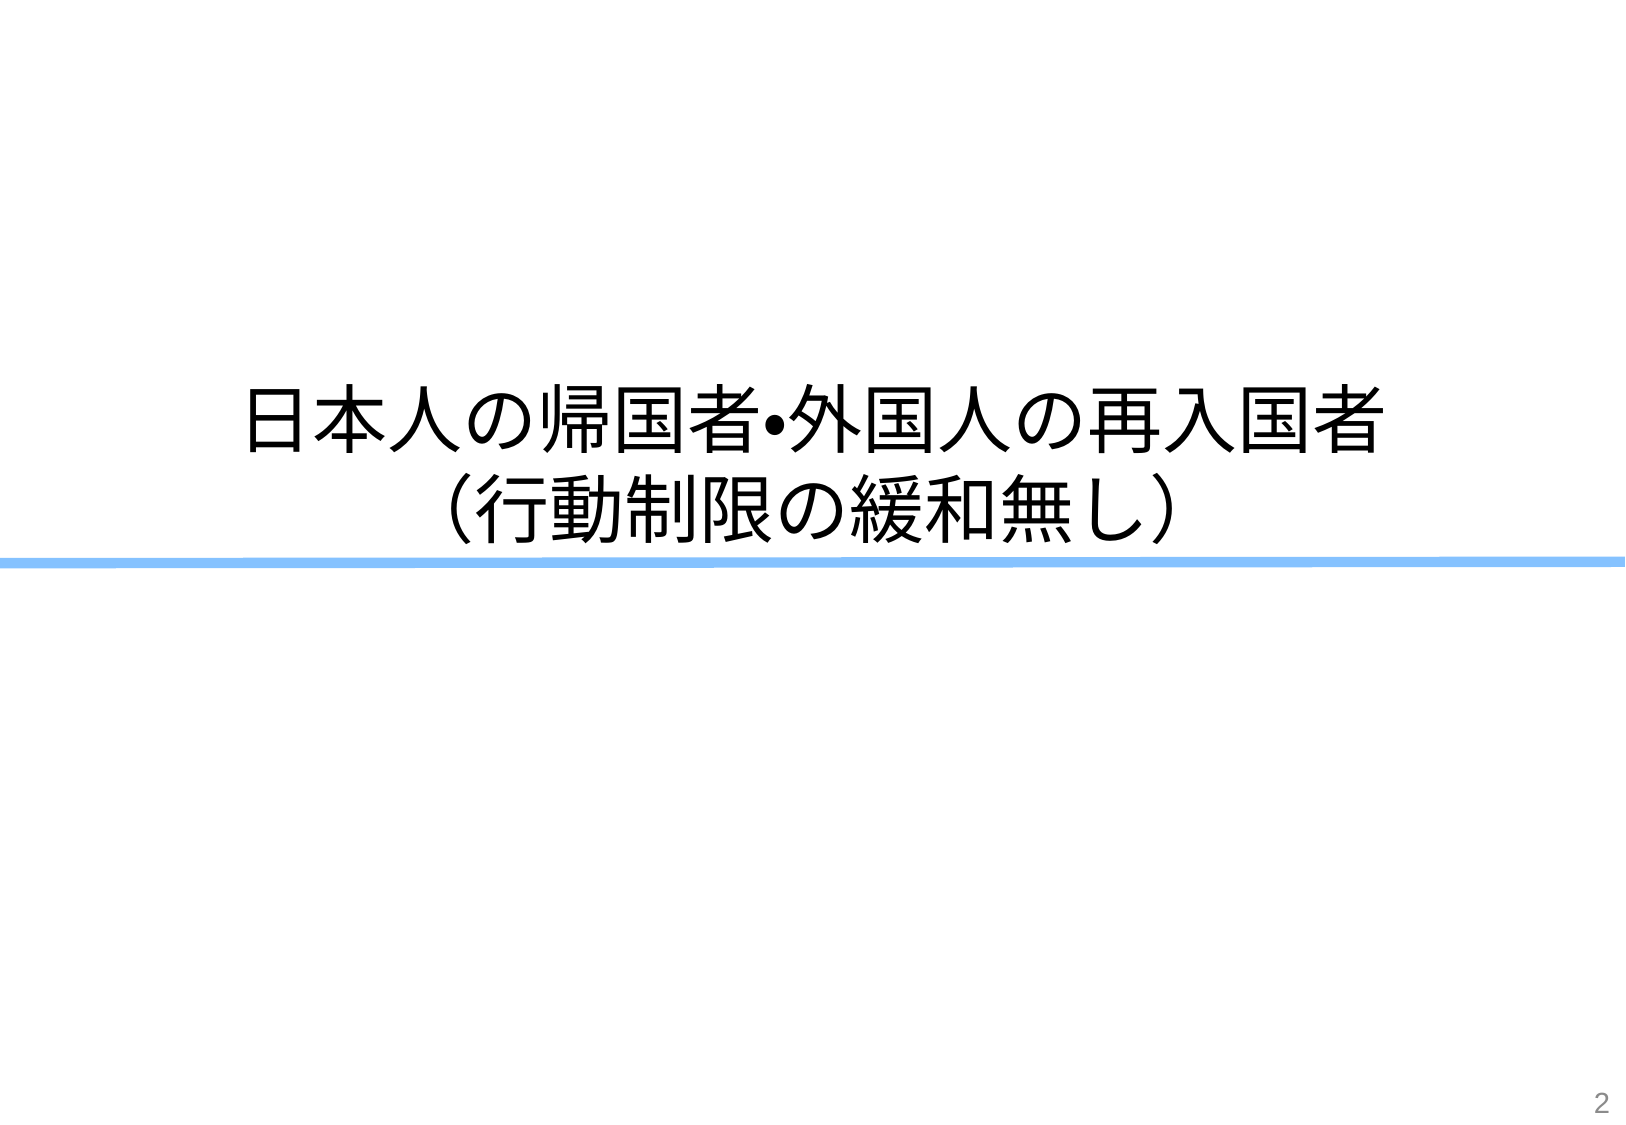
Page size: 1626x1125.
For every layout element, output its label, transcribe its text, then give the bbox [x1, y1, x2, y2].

slide_number 2 [1521, 1079, 1625, 1125]
text_box 日本人の帰国者・外国人の再入国者 （行動制限の緩和無し） [57, 365, 1568, 557]
